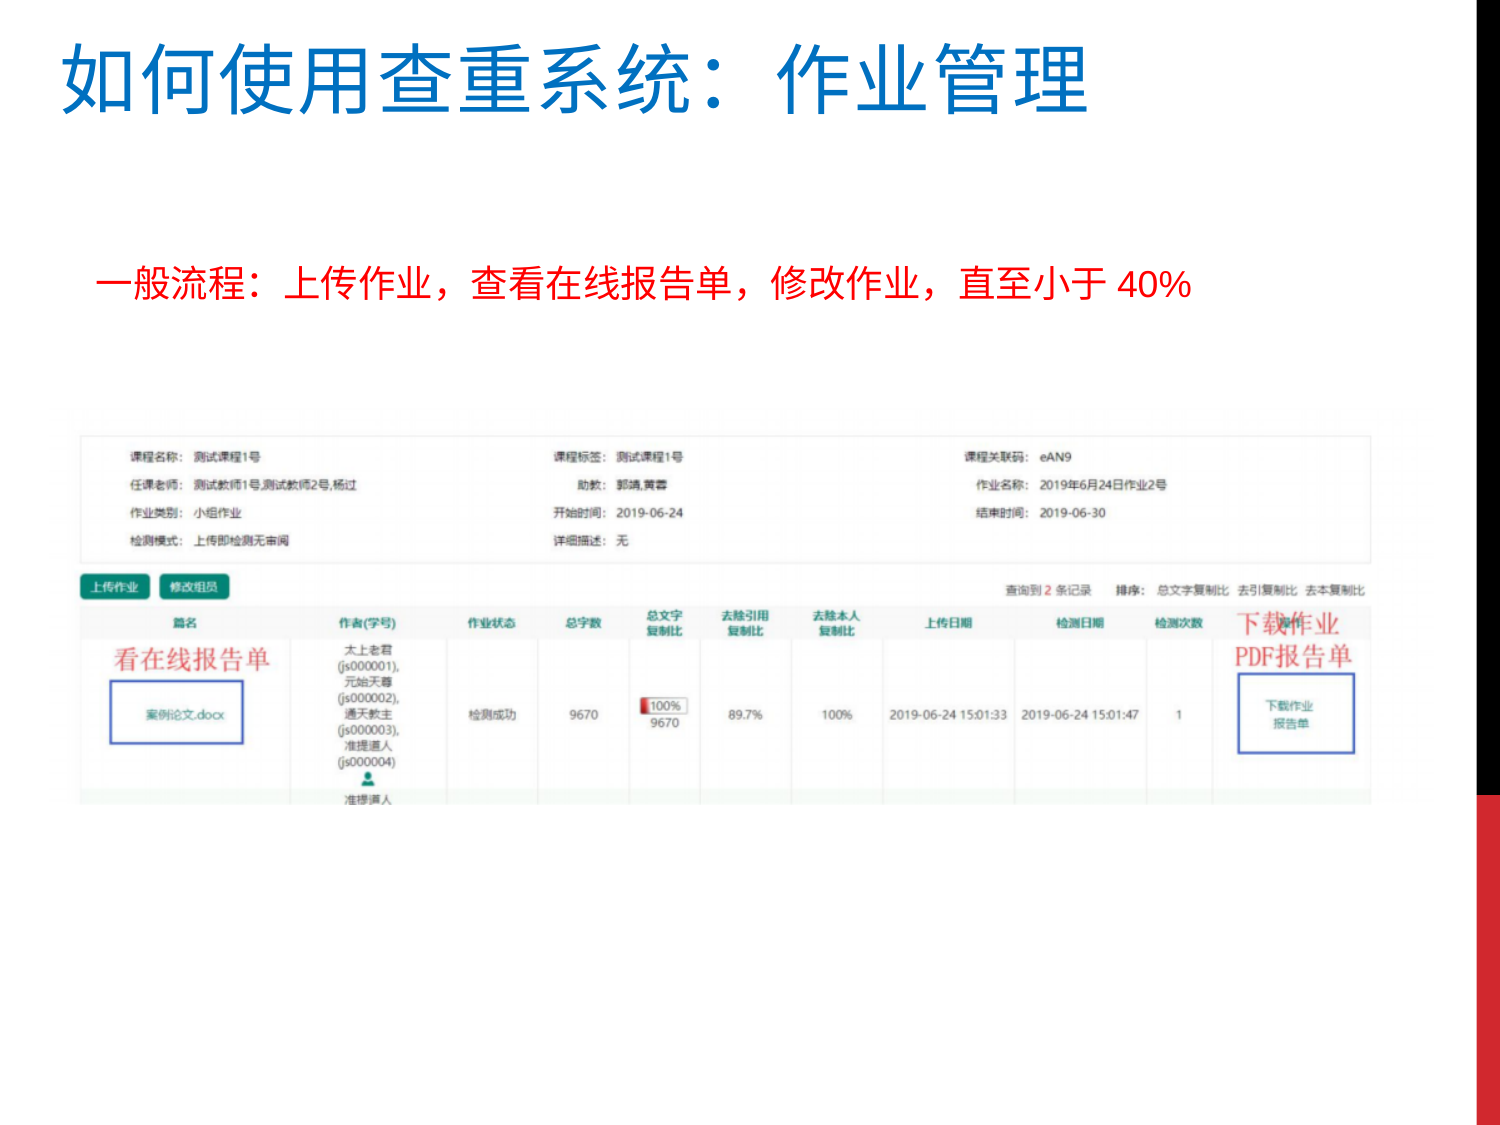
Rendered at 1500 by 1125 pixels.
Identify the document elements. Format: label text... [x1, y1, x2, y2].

picture [28, 408, 1435, 806]
text_box 一般流程：上传作业，查看在线报告单，修改作业，直至小于40% [80, 252, 1326, 313]
text_box 如何使用查重系统：作业管理 [44, 24, 1461, 200]
